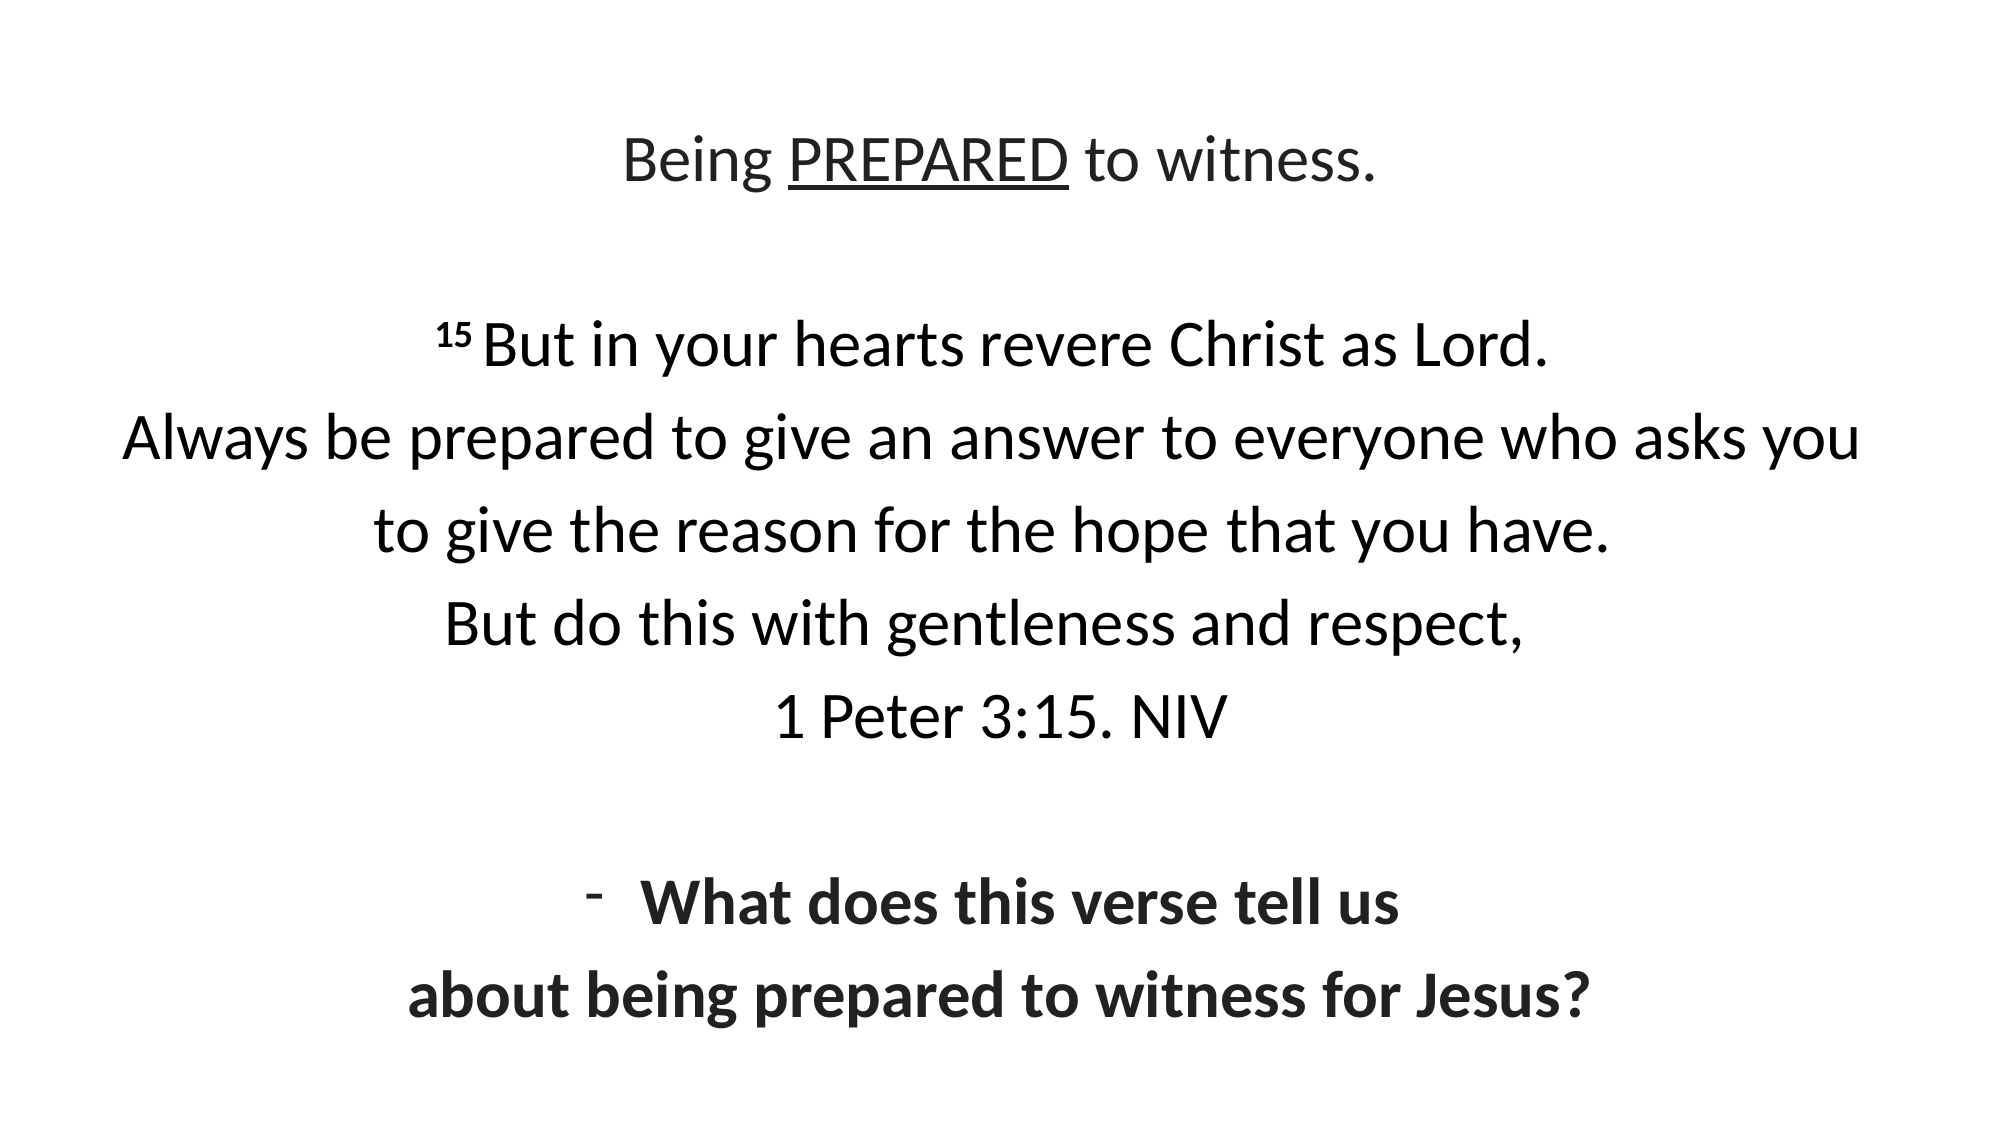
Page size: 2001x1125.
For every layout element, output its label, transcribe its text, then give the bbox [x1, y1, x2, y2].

list Being PREPARED to witness. 15 But in your hearts revere Christ as Lord. Always be prepared to give an answer to everyone who asks you to give the reason for the hope that you have. But do this with gentleness and respect, 1 Peter 3:15. NIV What does this verse tell us about being prepared to witness for Jesus? [15, 15, 1986, 1125]
